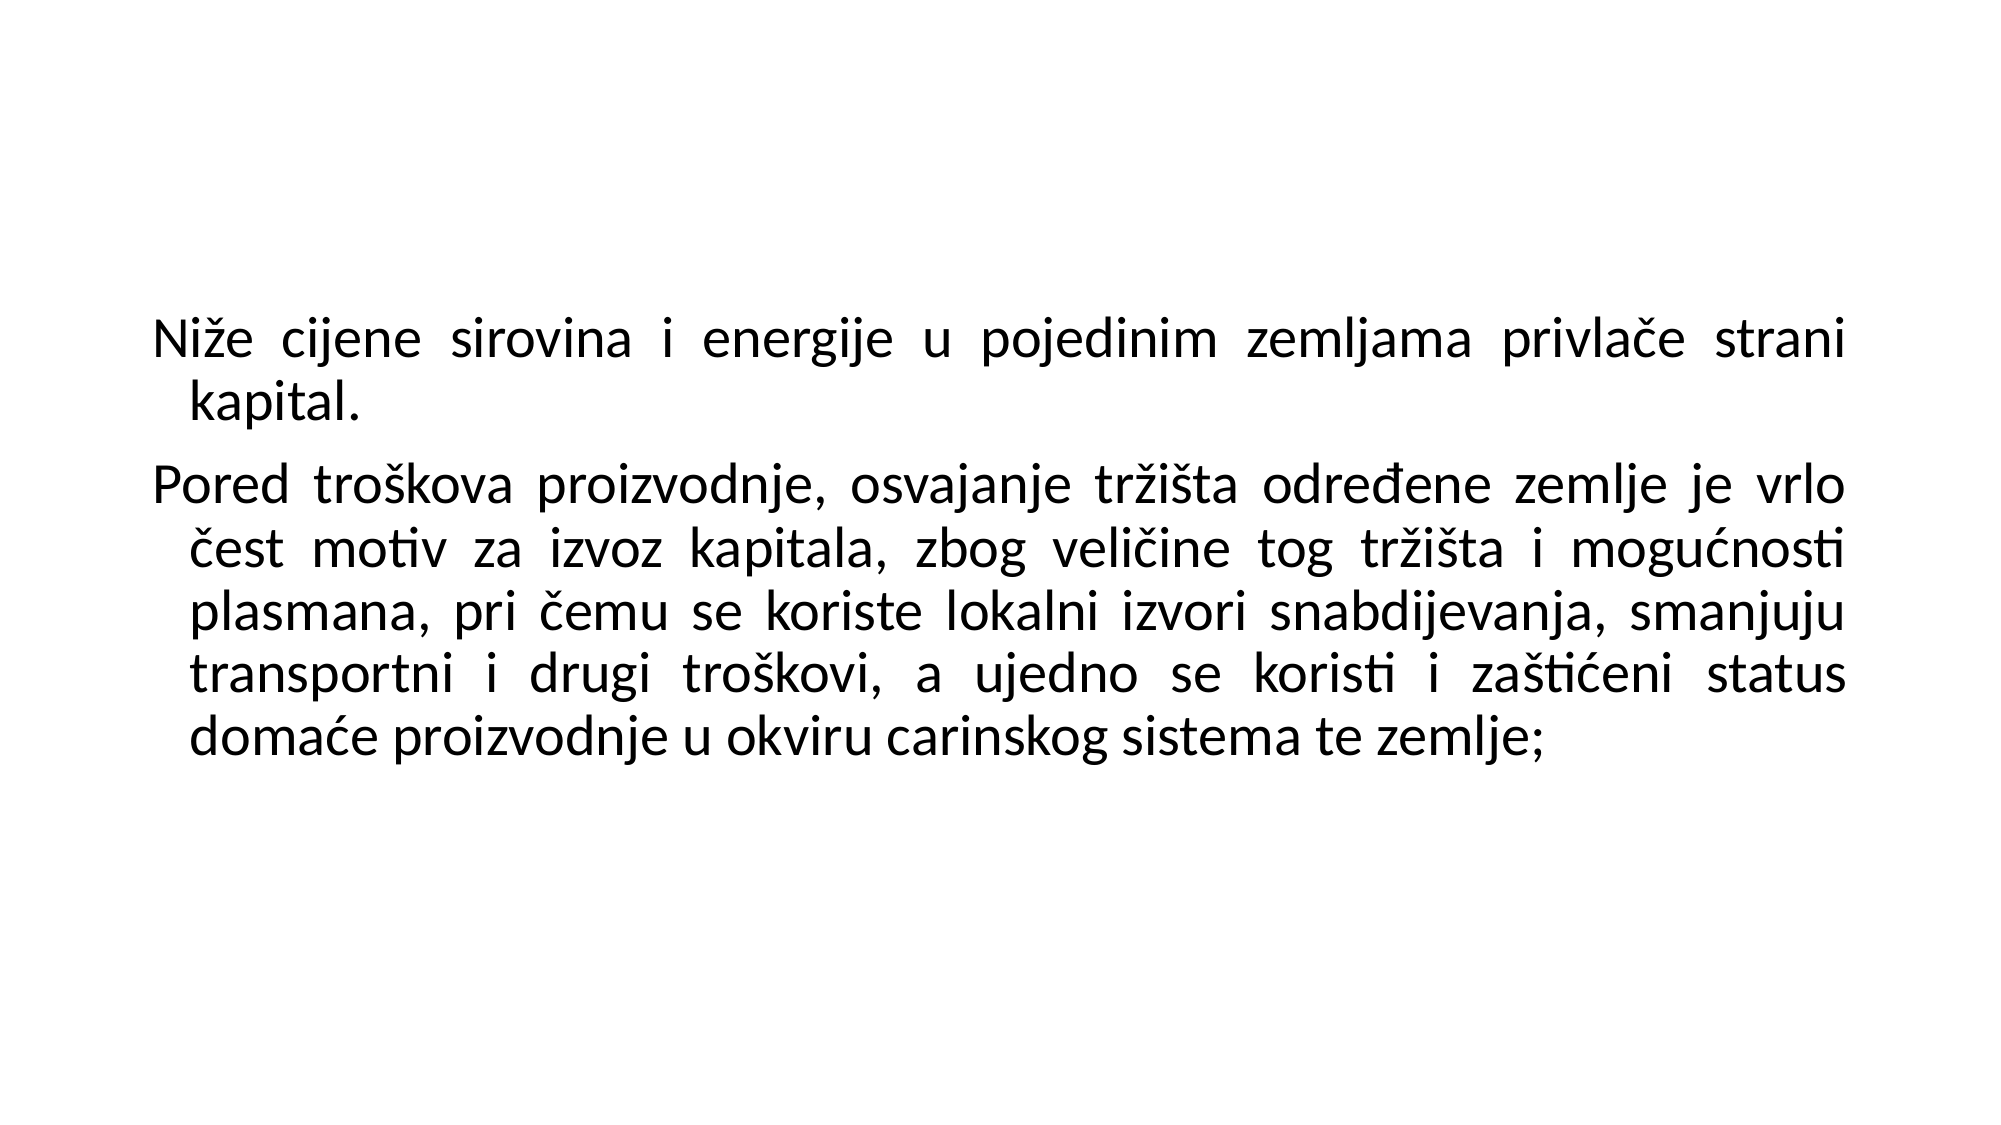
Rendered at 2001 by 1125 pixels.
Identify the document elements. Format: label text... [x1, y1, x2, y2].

list Niže cijene sirovina i energije u pojedinim zemljama privlače strani kapital. Pored troškova proizvodnje, osvajanje tržišta određene zemlje je vrlo čest motiv za izvoz kapitala, zbog veličine tog tržišta i mogućnosti plasmana, pri čemu se koriste lokalni izvori snabdijevanja, smanjuju transportni i drugi troškovi, a ujedno se koristi i zaštićeni status domaće proizvodnje u okviru carinskog sistema te zemlje; [137, 299, 1863, 1014]
